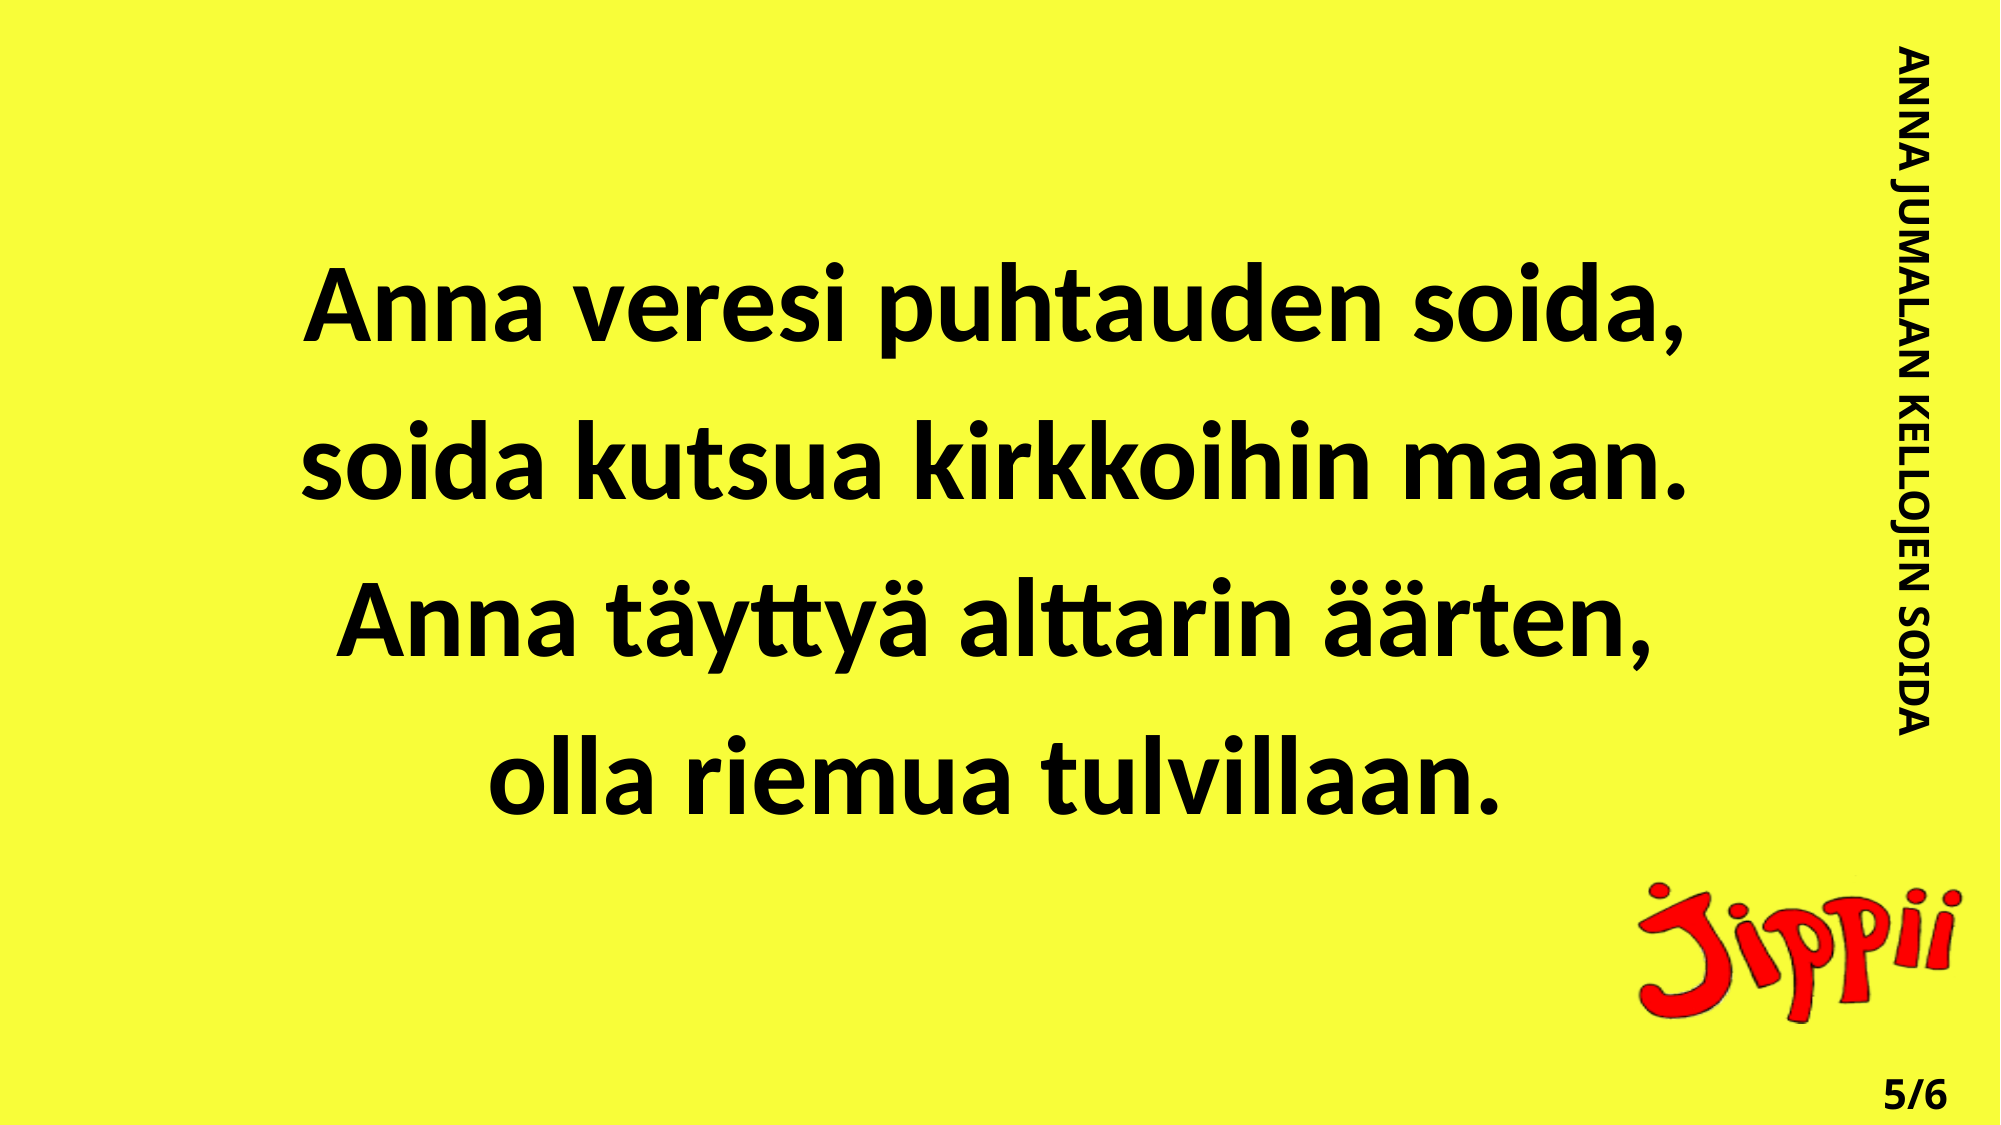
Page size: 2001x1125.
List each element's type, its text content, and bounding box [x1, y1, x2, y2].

picture [1624, 875, 1977, 1024]
text_box 5/6 [1853, 1059, 1979, 1125]
list Anna veresi puhtauden soida, soida kutsua kirkkoihin maan. Anna täyttyä alttarin äärten, olla riemua tulvillaan. [195, 221, 1799, 951]
text_box ANNA JUMALAN KELLOJEN SOIDA [1883, 30, 1949, 922]
